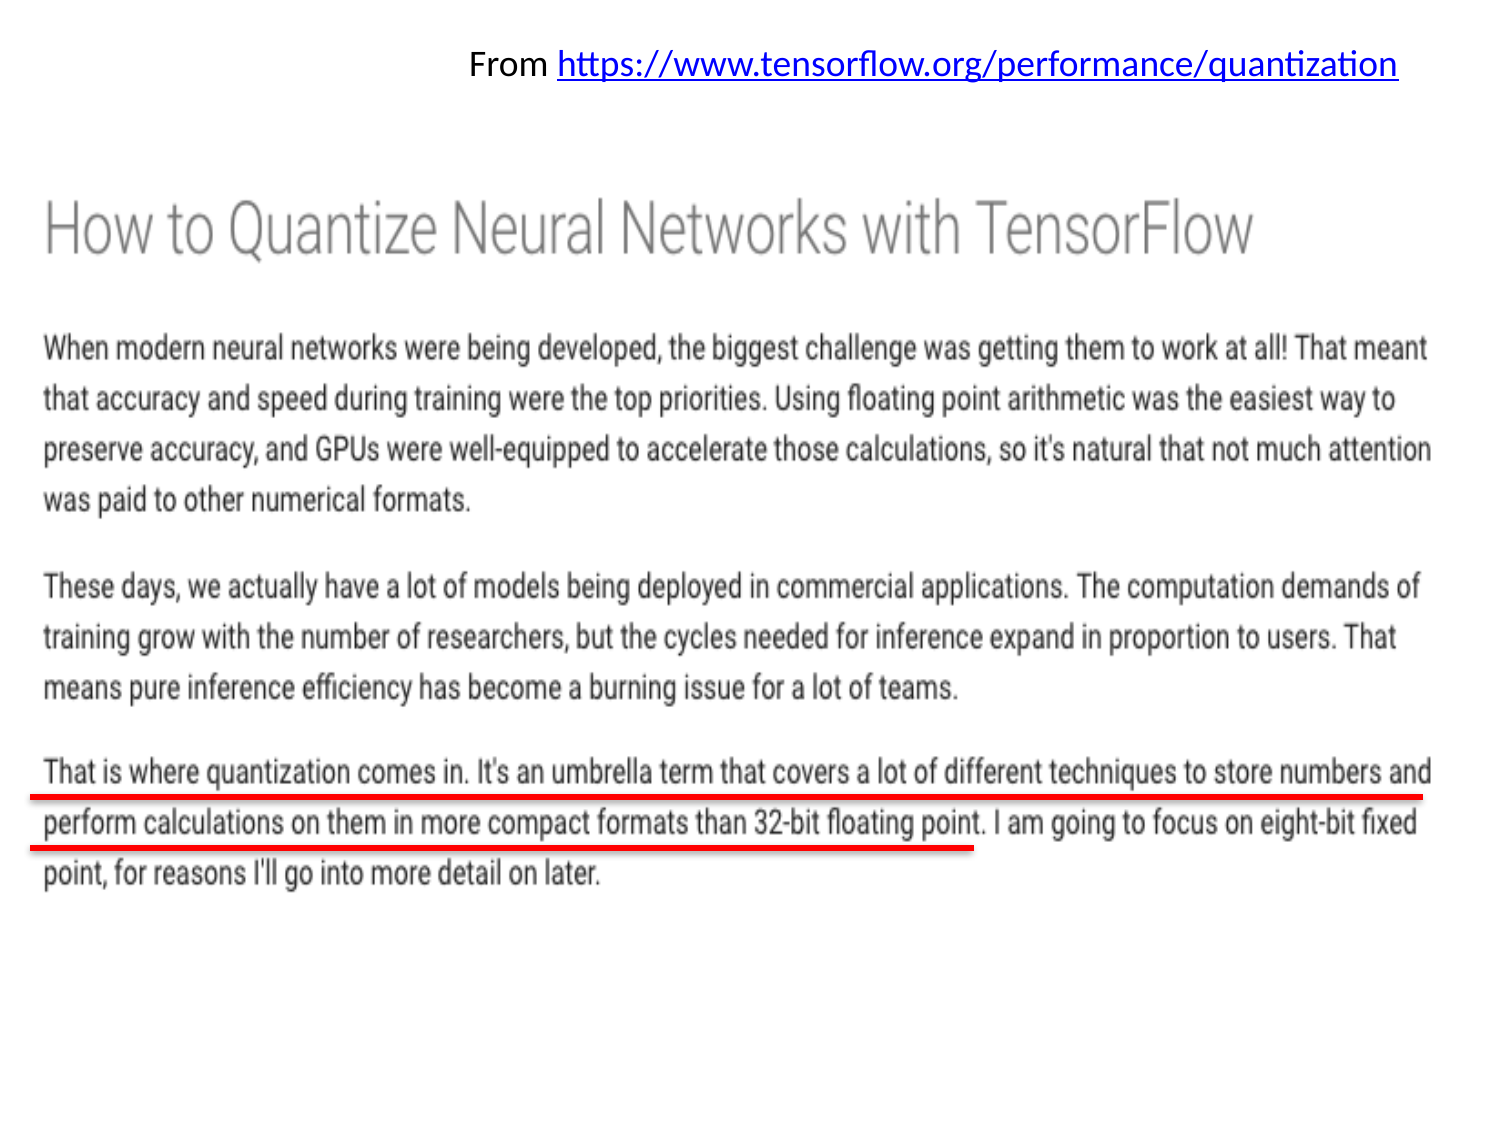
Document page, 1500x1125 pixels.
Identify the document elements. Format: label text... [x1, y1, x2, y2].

text_box From https://www.tensorflow.org/performance/quantization [454, 31, 1414, 91]
picture [0, 152, 1500, 943]
